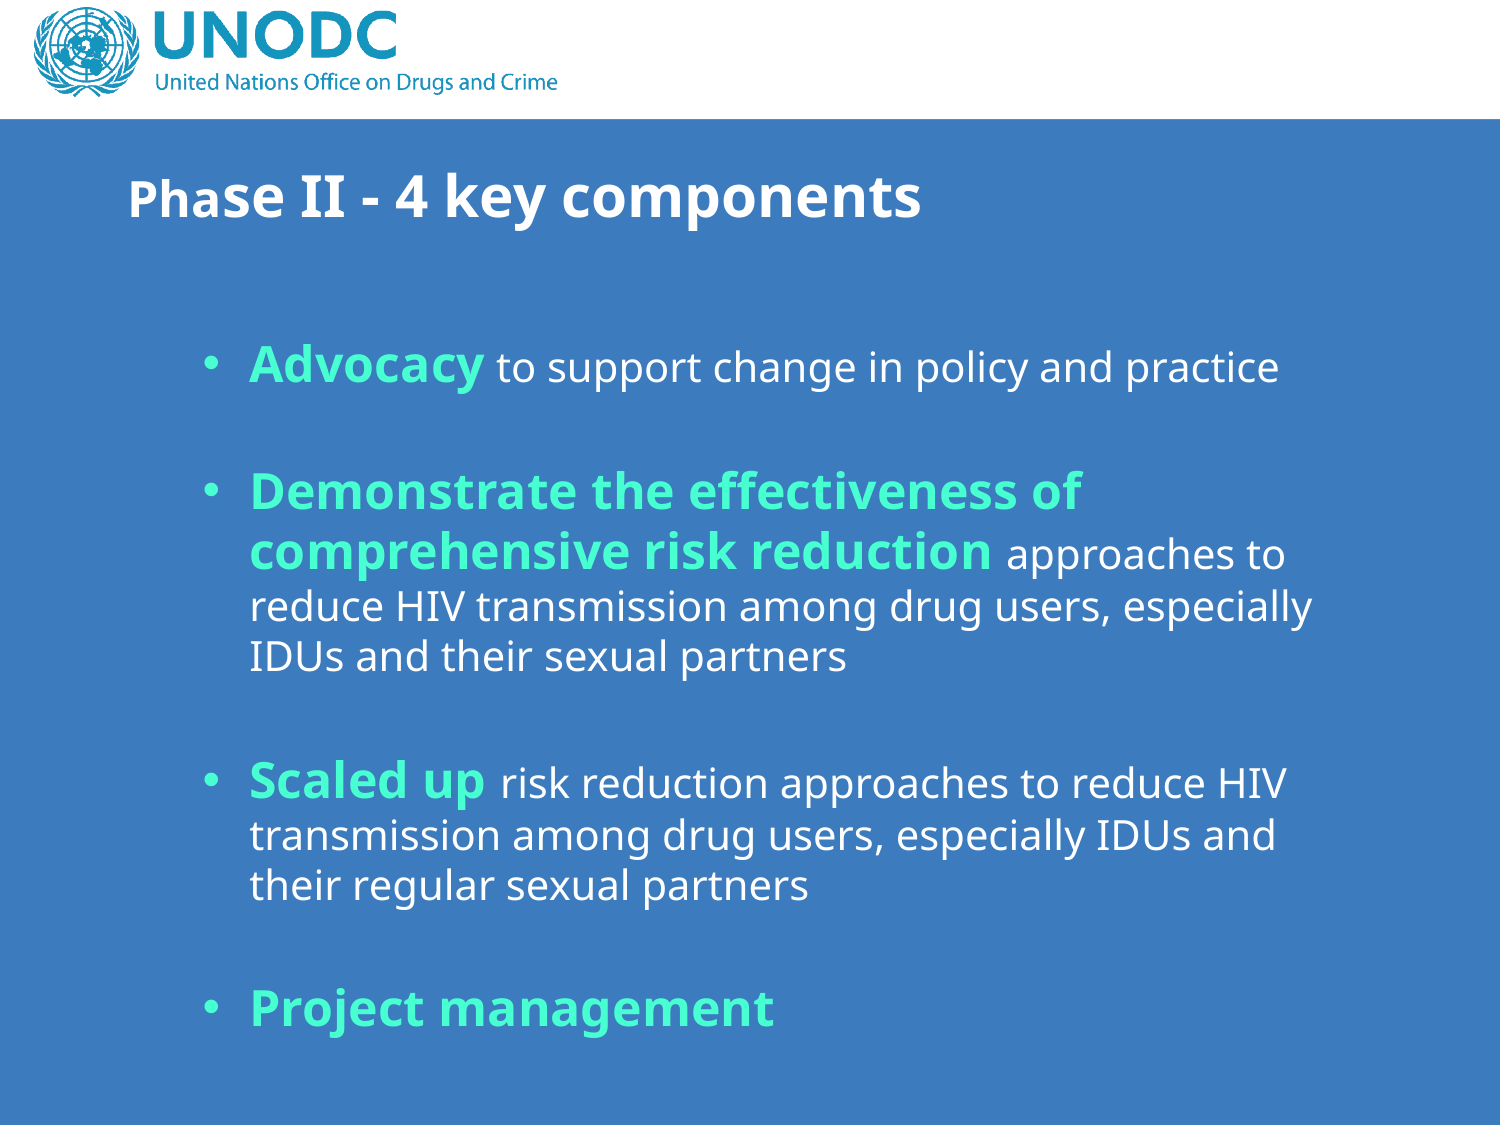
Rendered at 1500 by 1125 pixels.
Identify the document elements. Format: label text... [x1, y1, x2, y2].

title Phase II - 4 key components [112, 99, 1388, 288]
picture [29, 2, 562, 102]
list Advocacy to support change in policy and practice Demonstrate the effectiveness of comprehensive risk reduction approaches to reduce HIV transmission among drug users, especially IDUs and their sexual partners Scaled up risk reduction approaches to reduce HIV transmission among drug users, especially IDUs and their regular sexual partners Project management [112, 324, 1388, 1000]
